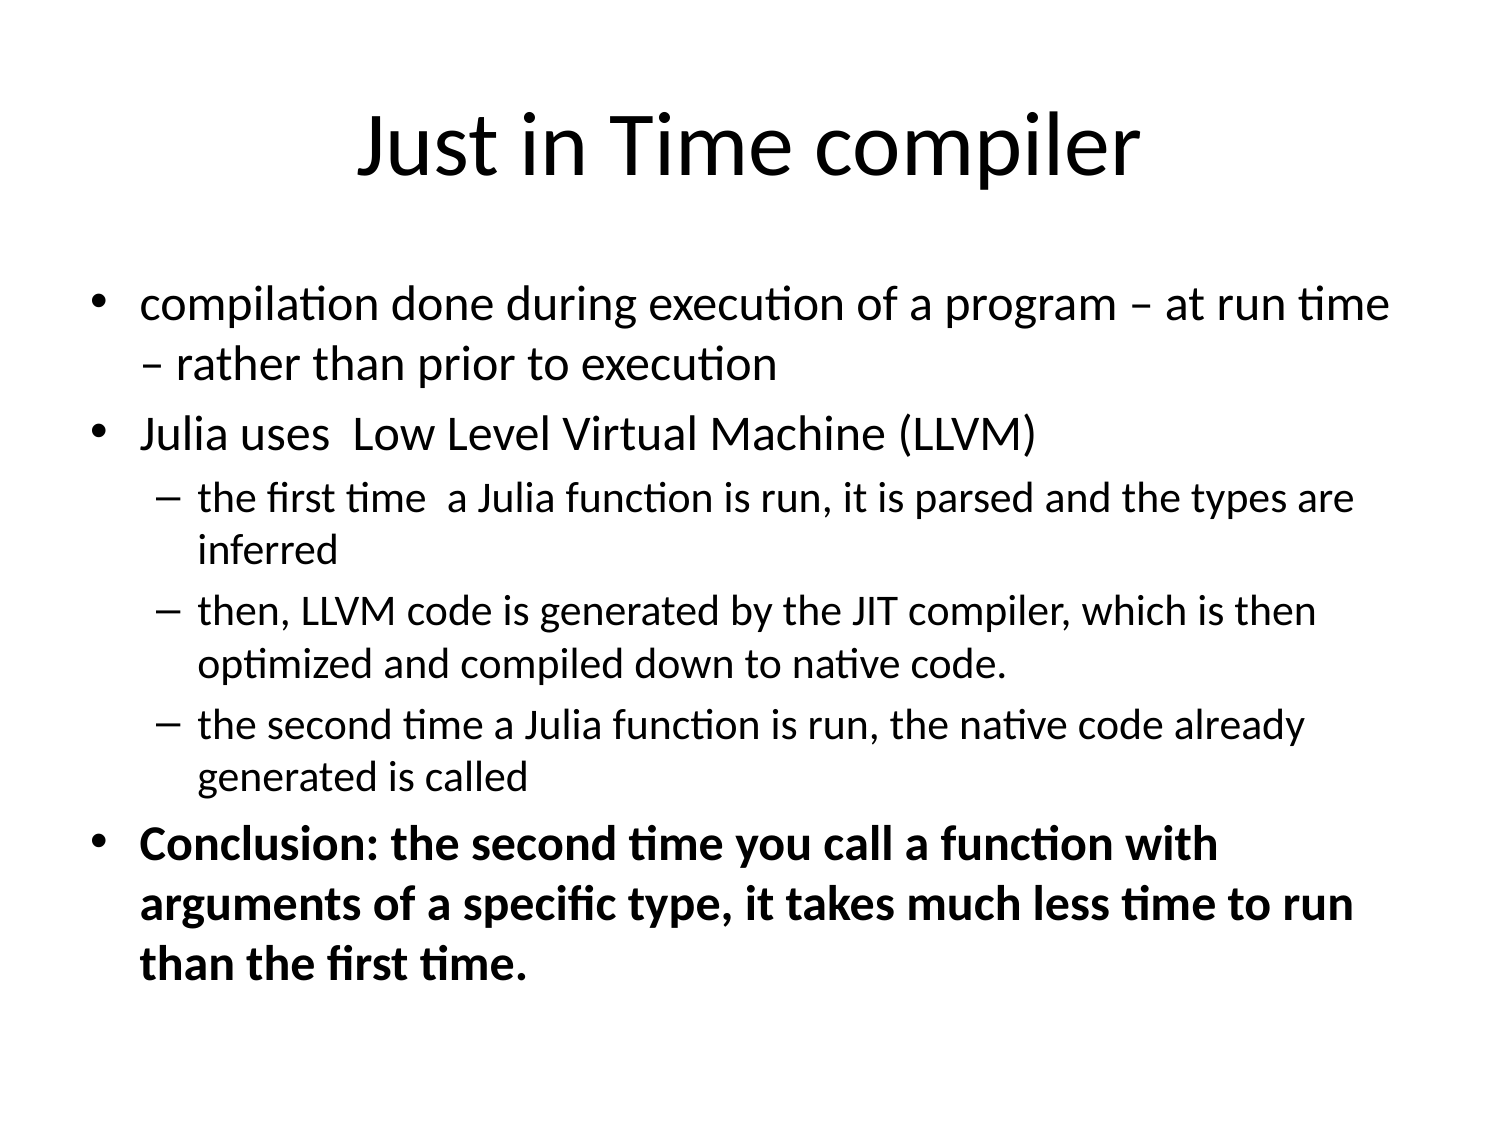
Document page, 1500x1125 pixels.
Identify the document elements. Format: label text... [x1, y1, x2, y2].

title Just in Time compiler [75, 45, 1425, 233]
list compilation done during execution of a program – at run time – rather than prior to execution Julia uses Low Level Virtual Machine (LLVM) the first time a Julia function is run, it is parsed and the types are inferred then, LLVM code is generated by the JIT compiler, which is then optimized and compiled down to native code. the second time a Julia function is run, the native code already generated is called Conclusion: the second time you call a function with arguments of a specific type, it takes much less time to run than the first time. [75, 262, 1425, 1005]
